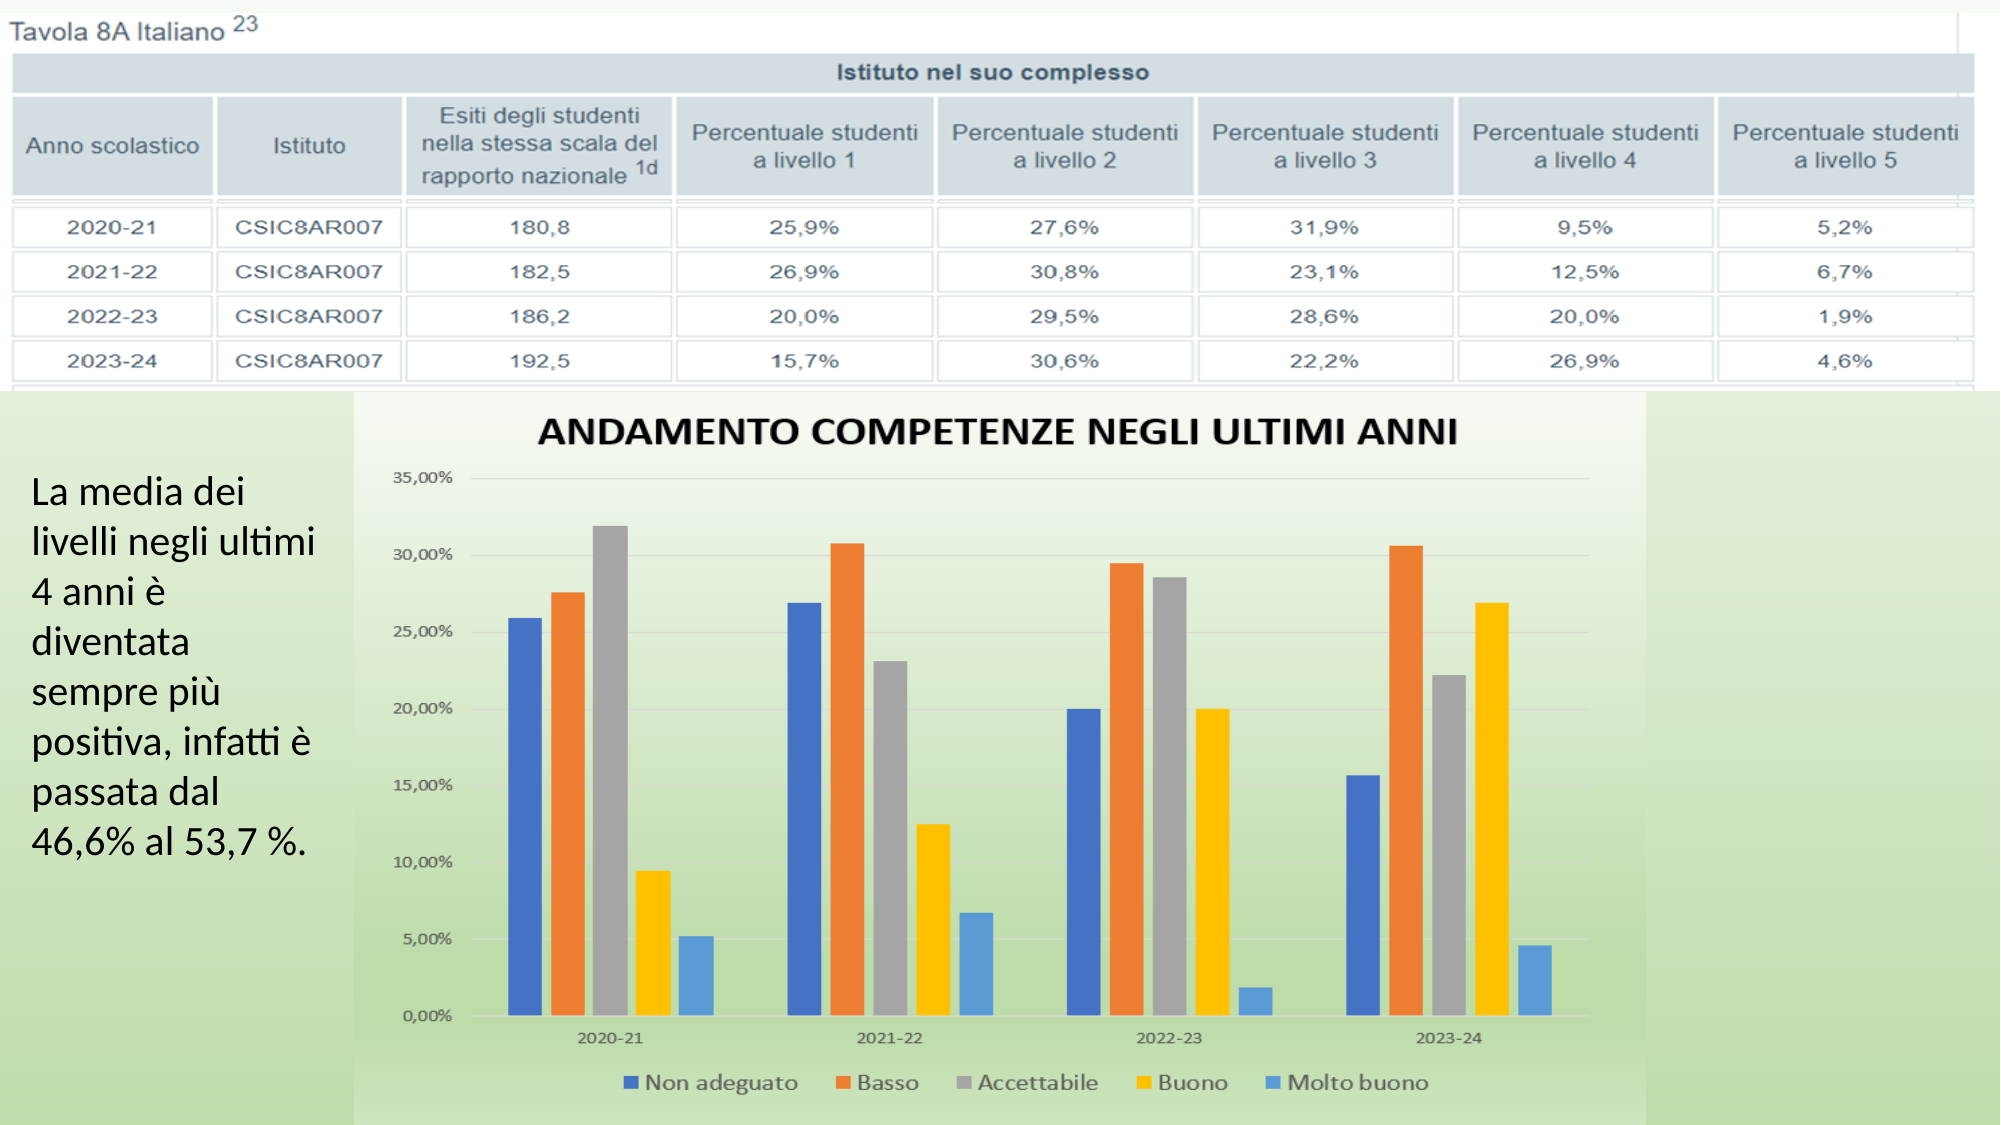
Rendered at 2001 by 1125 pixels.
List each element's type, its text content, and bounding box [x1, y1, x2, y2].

text_box La media dei livelli negli ultimi 4 anni è diventata sempre più positiva, infatti è passata dal 46,6% al 53,7 %. [16, 456, 337, 872]
picture [354, 392, 1646, 1125]
picture [0, 13, 2000, 391]
